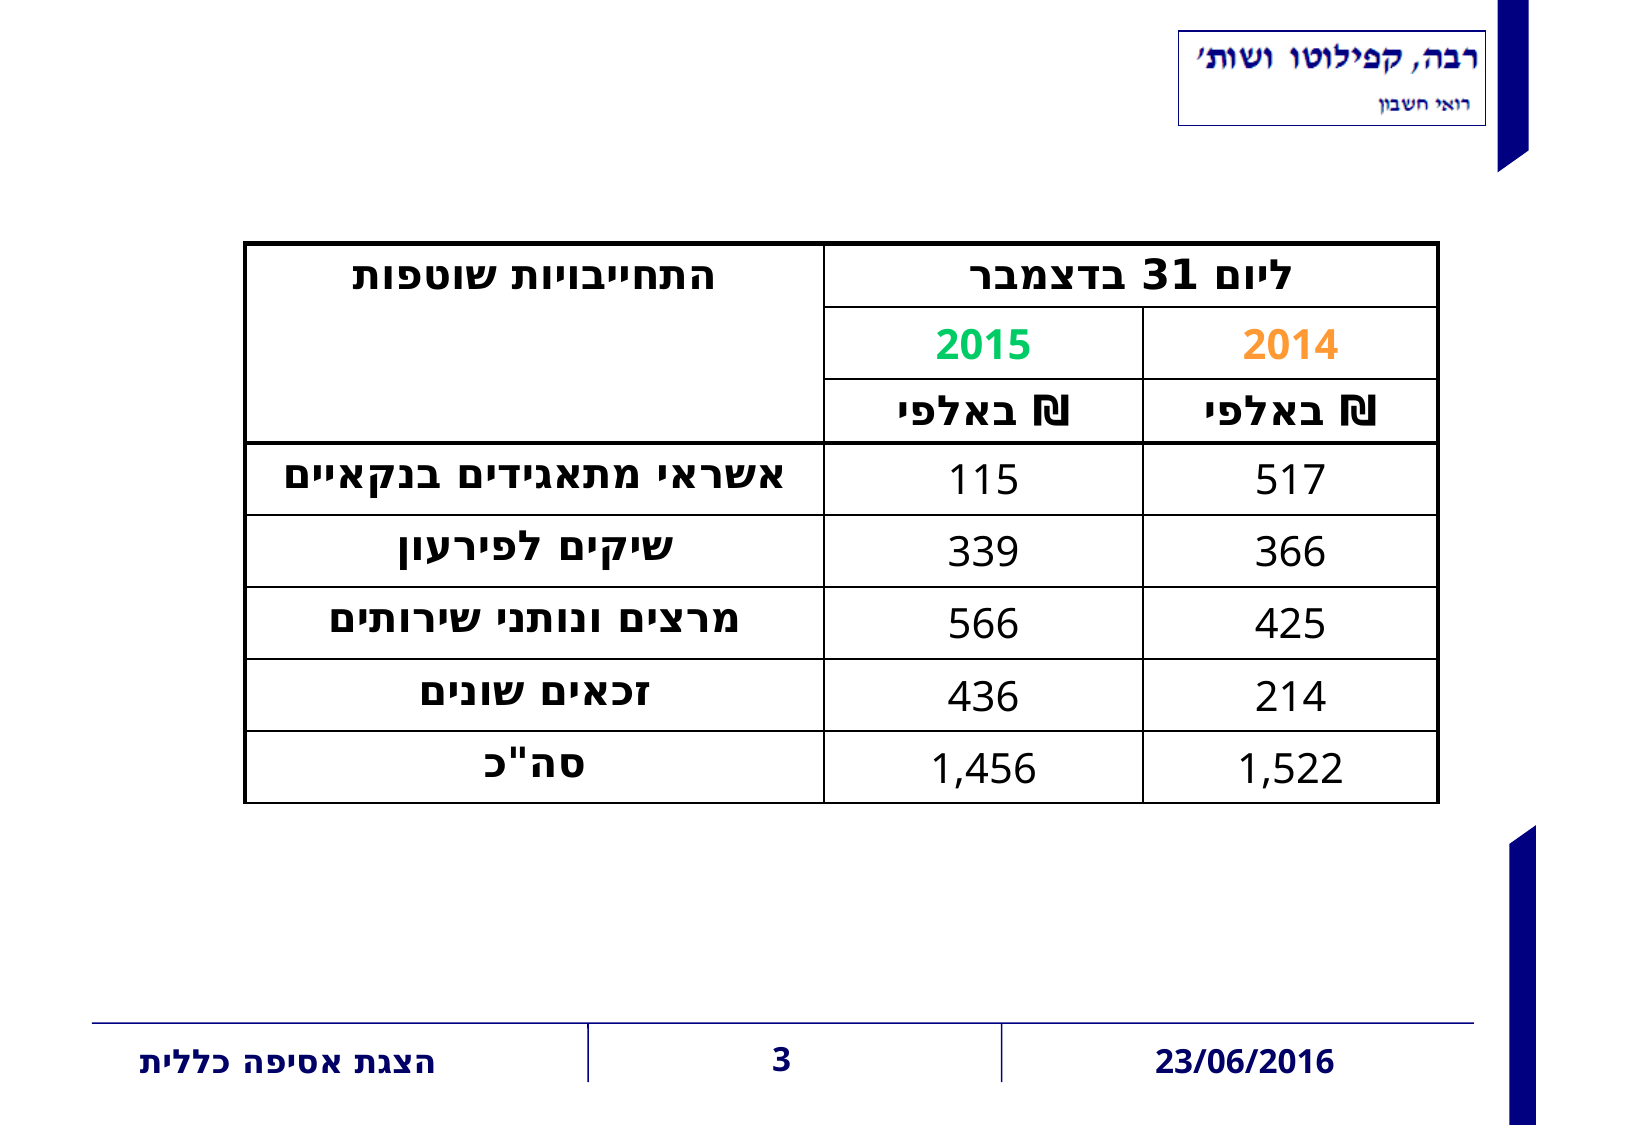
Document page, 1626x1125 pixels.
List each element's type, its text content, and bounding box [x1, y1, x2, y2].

picture [1166, 30, 1488, 138]
table_cell באלפי ₪ [825, 380, 1142, 441]
table_cell 366 [1144, 516, 1436, 586]
table_cell 517 [1144, 445, 1436, 514]
table_cell 339 [825, 516, 1142, 586]
table_cell 214 [1144, 660, 1436, 730]
table_cell מרצים ונותני שירותים [247, 588, 823, 658]
table_cell 436 [825, 660, 1142, 730]
table_cell זכאים שונים [247, 660, 823, 730]
table_header ליום 31 בדצמבר [825, 246, 1436, 306]
table_cell סה"כ [247, 732, 823, 802]
table_cell 425 [1144, 588, 1436, 658]
table_cell שיקים לפירעון [247, 516, 823, 586]
table_cell 1,522 [1144, 732, 1436, 802]
table_cell 115 [825, 445, 1142, 514]
table_cell 2014 [1144, 308, 1436, 378]
table_header התחייבויות שוטפות [247, 246, 823, 441]
picture [1179, 32, 1485, 125]
table_cell באלפי ₪ [1144, 380, 1436, 441]
table_cell אשראי מתאגידים בנקאיים [247, 445, 823, 514]
table_cell 2015 [825, 308, 1142, 378]
table_cell 1,456 [825, 732, 1142, 802]
table_cell 566 [825, 588, 1142, 658]
